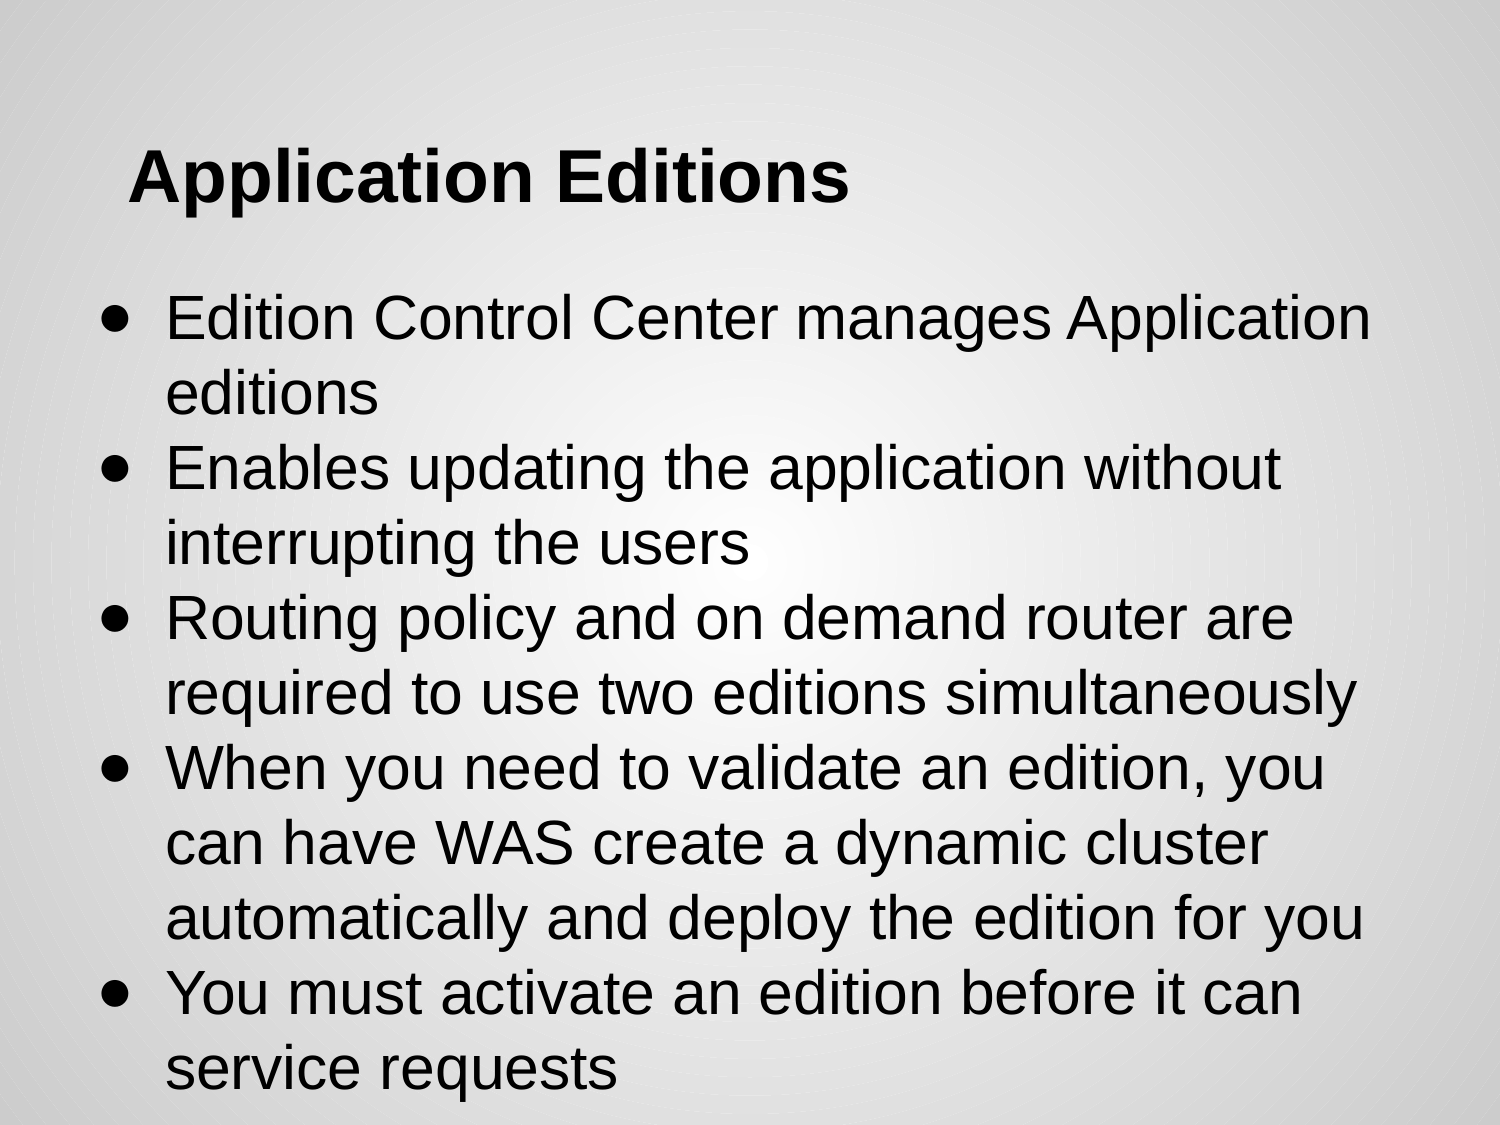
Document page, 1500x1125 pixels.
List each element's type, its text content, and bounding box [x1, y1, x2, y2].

title Application Editions [75, 45, 1425, 233]
list Edition Control Center manages Application editions Enables updating the application without interrupting the users Routing policy and on demand router are required to use two editions simultaneously When you need to validate an edition, you can have WAS create a dynamic cluster automatically and deploy the edition for you You must activate an edition before it can service requests [75, 262, 1425, 1078]
